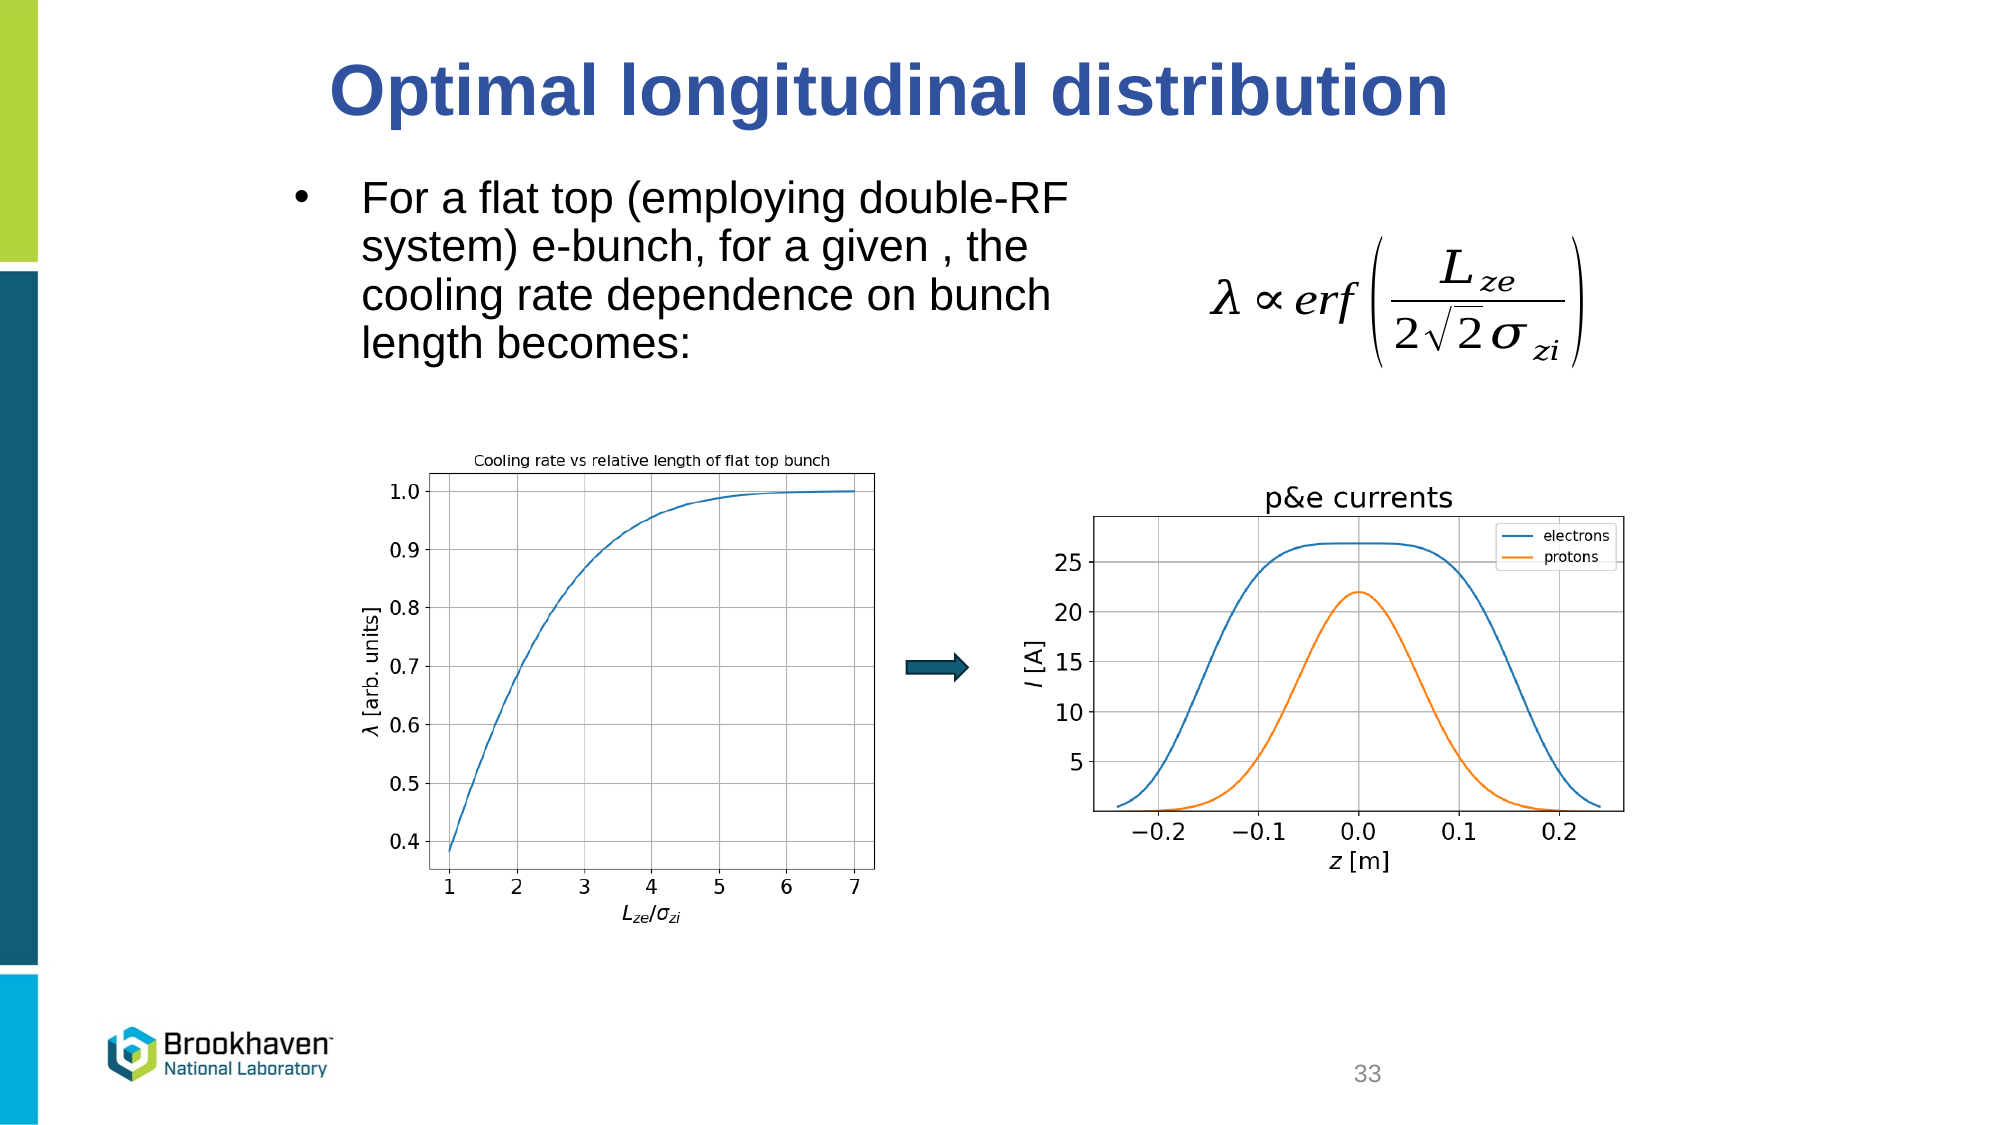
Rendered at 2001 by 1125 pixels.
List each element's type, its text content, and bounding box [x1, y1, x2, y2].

slide_number 33 [1059, 1042, 1397, 1103]
picture [0, 0, 2001, 1125]
text_box [931, 652, 970, 683]
title Optimal longitudinal distribution [314, 22, 1708, 163]
